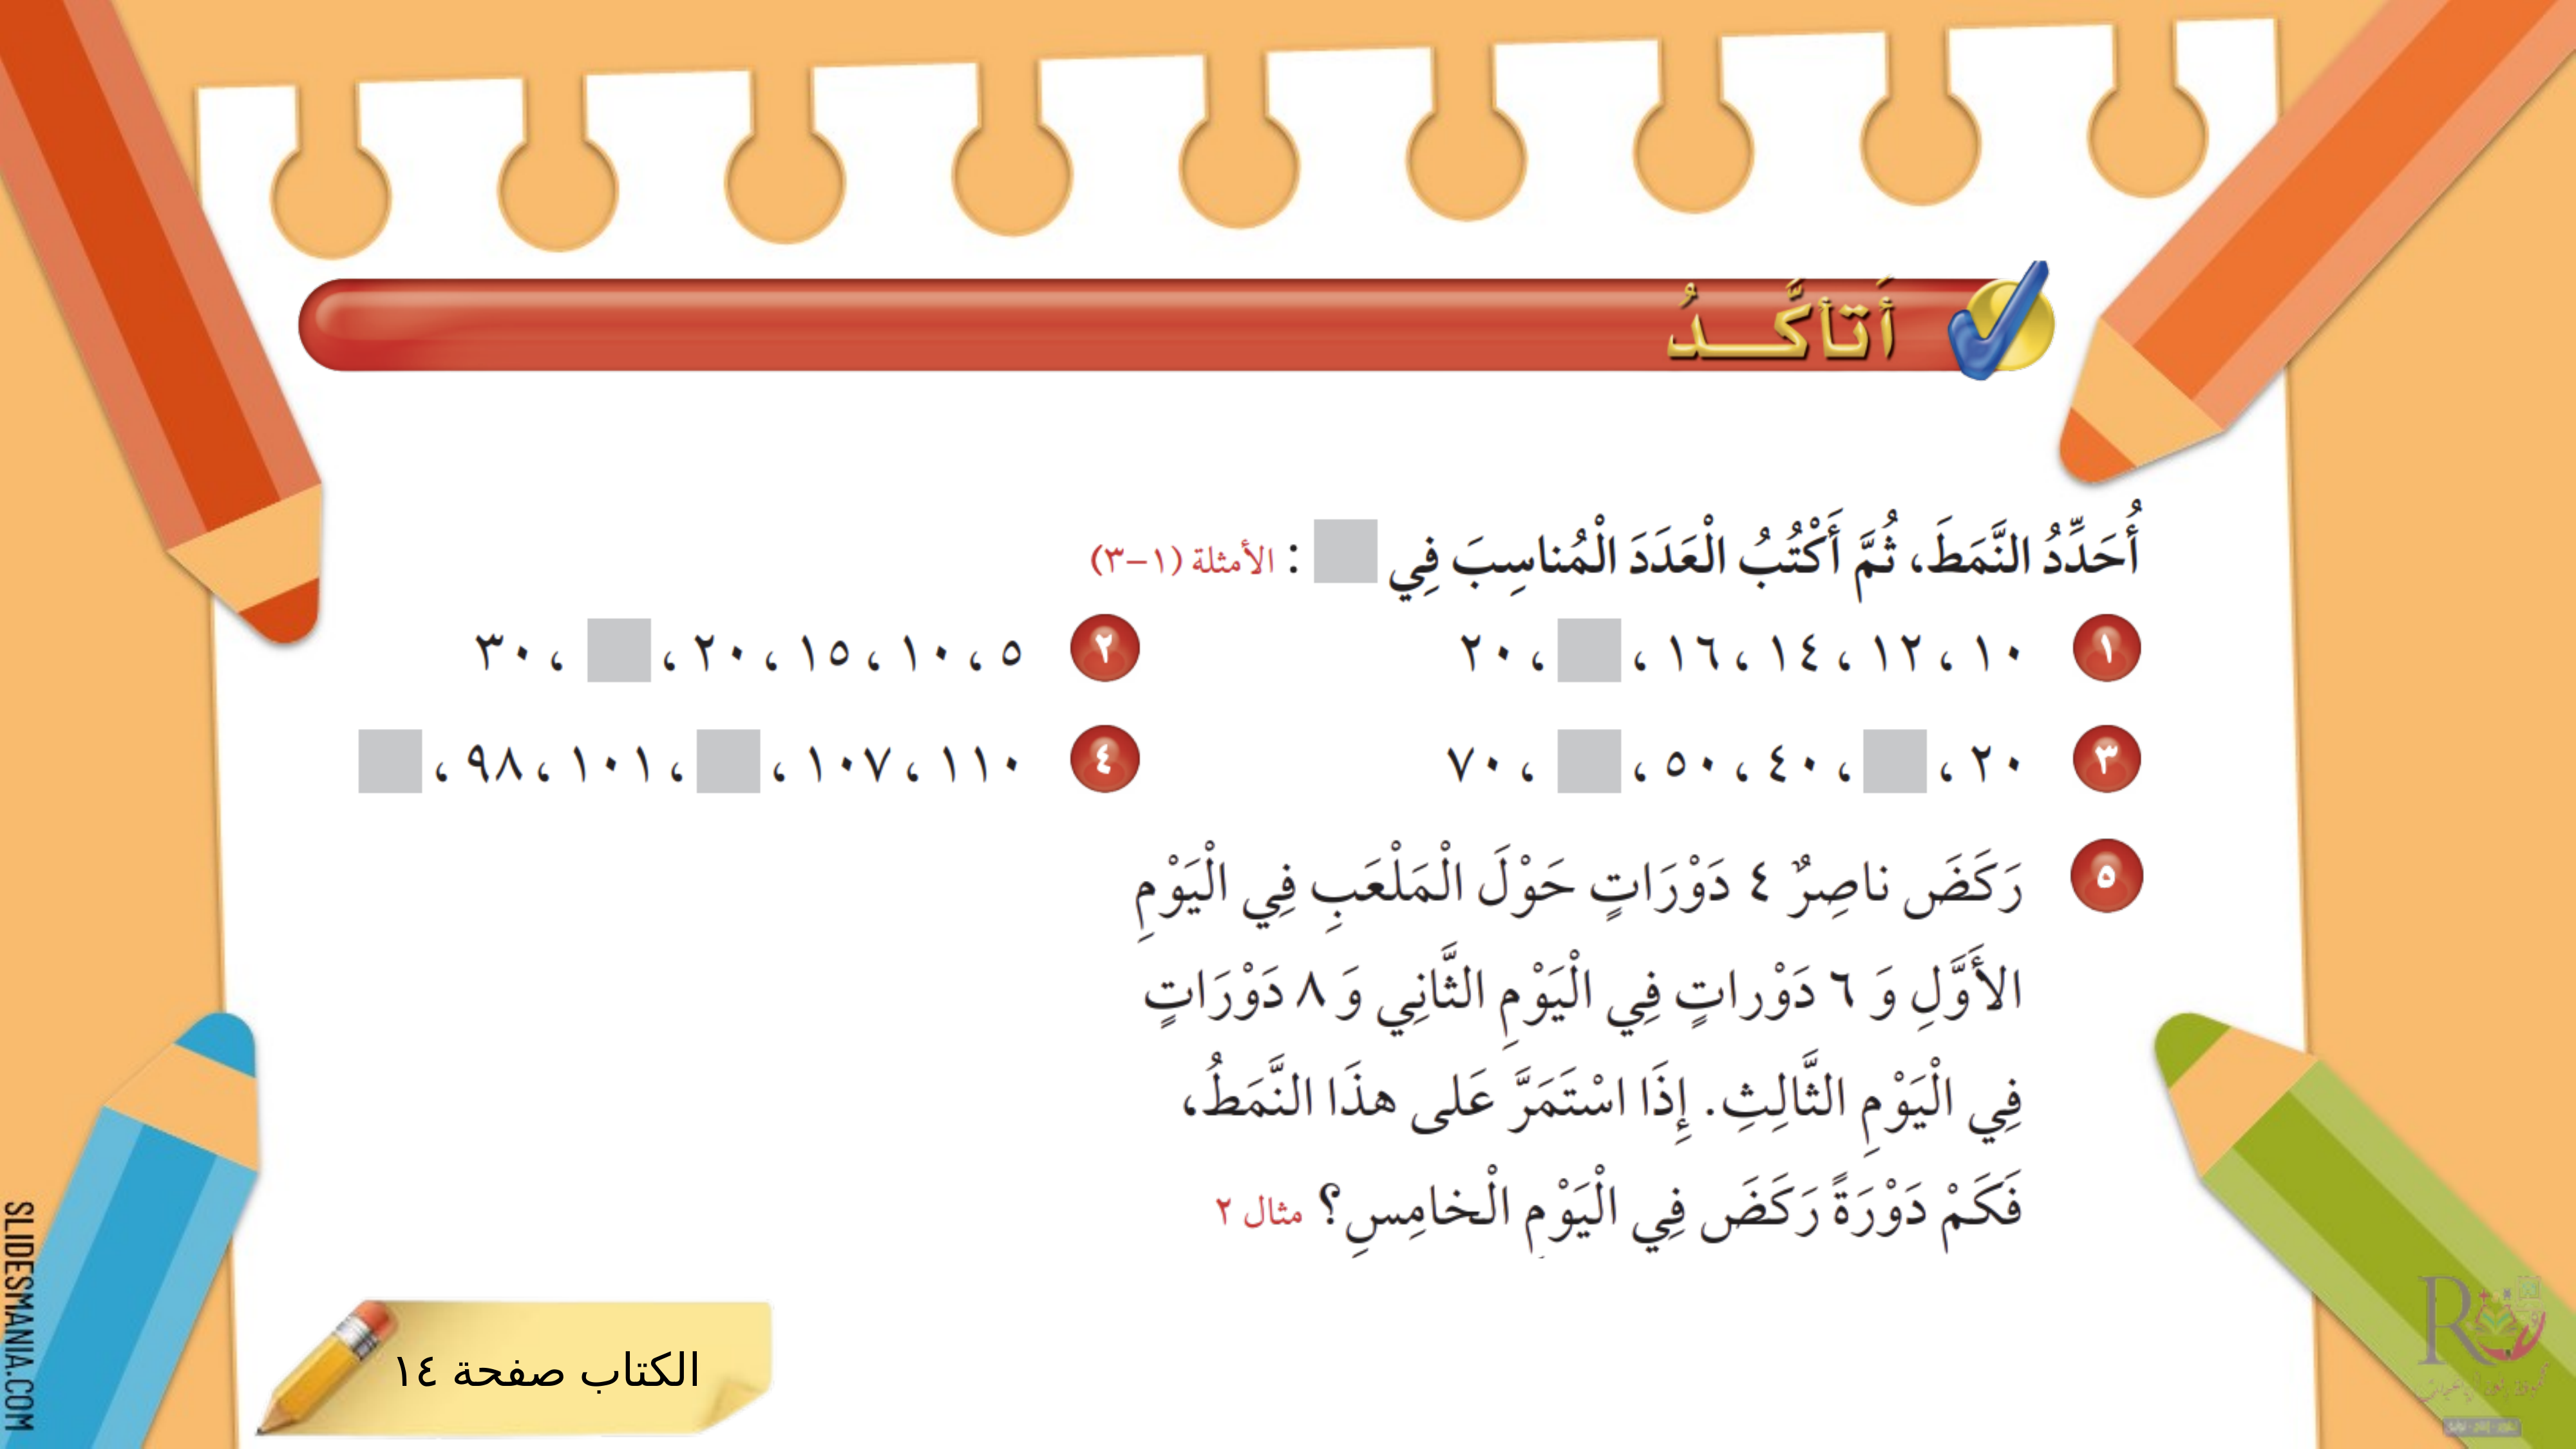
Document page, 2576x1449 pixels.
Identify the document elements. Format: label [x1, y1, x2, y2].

picture [0, 0, 2576, 1449]
text_box [233, 1278, 799, 1443]
